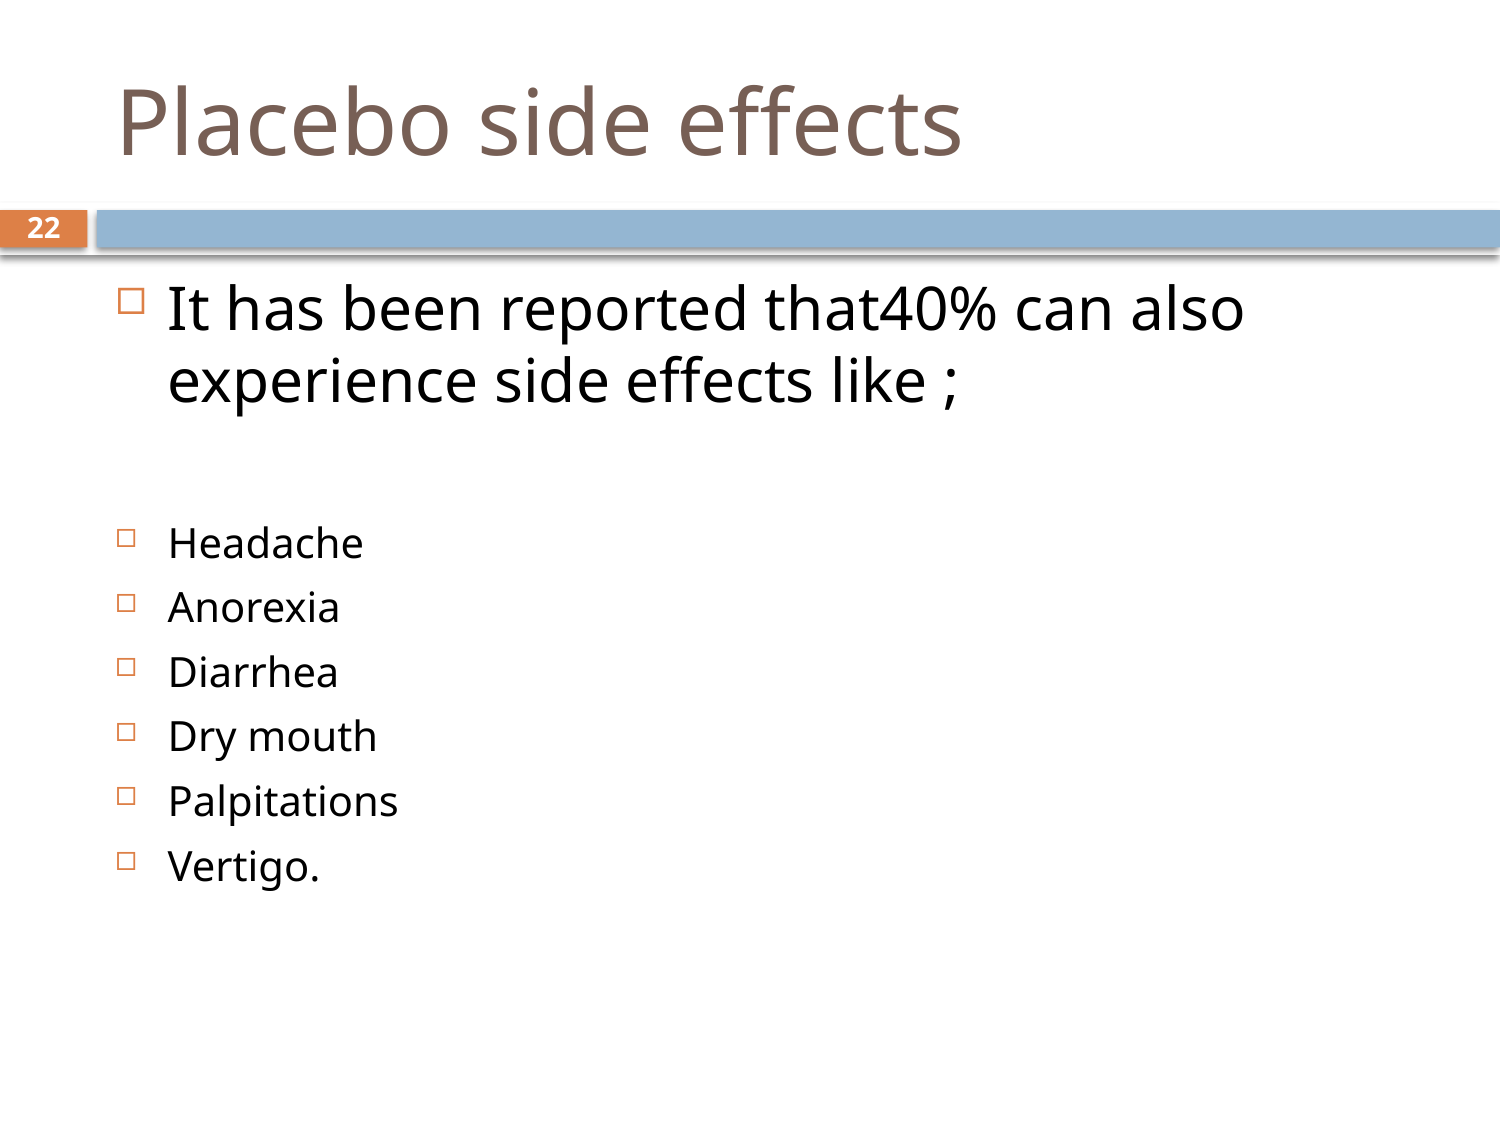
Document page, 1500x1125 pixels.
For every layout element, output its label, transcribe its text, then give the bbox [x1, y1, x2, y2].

slide_number 22 [0, 208, 88, 249]
title Placebo side effects [100, 37, 1438, 200]
list It has been reported that40% can also experience side effects like ; Headache Anorexia Diarrhea Dry mouth Palpitations Vertigo. [100, 262, 1438, 1000]
